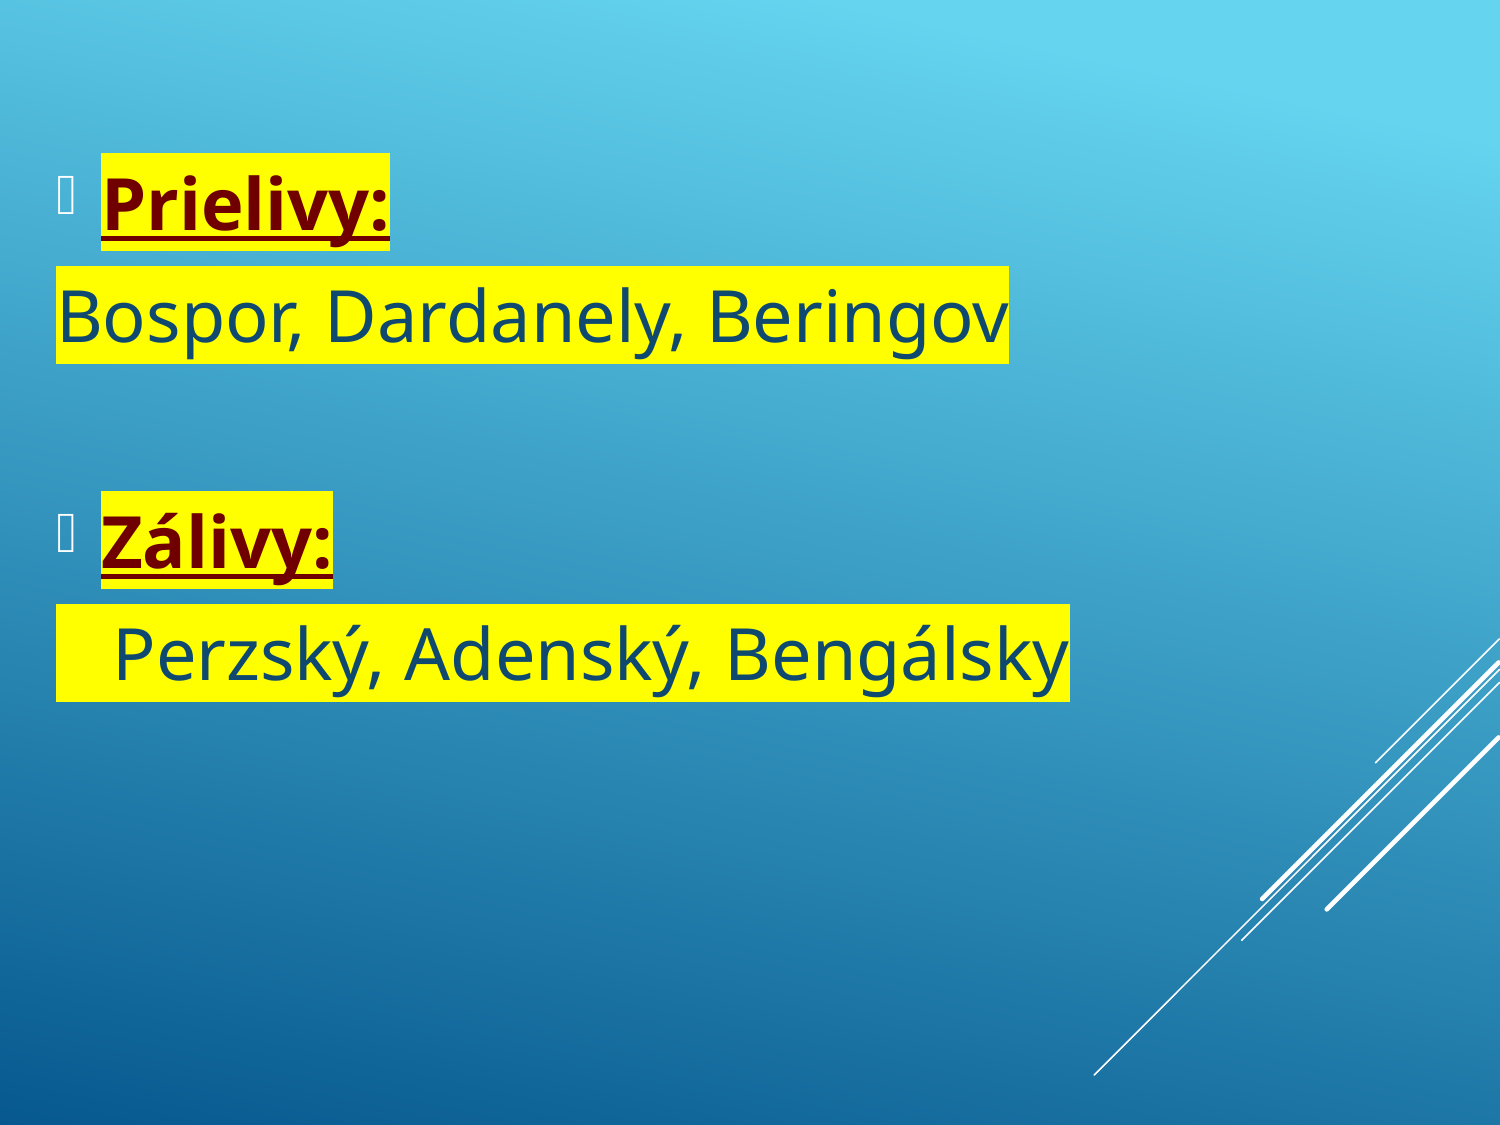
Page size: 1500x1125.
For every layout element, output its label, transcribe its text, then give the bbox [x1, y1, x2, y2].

list Prielivy: Bospor, Dardanely, Beringov Zálivy: Perzský, Adenský, Bengálsky [41, 148, 1453, 705]
